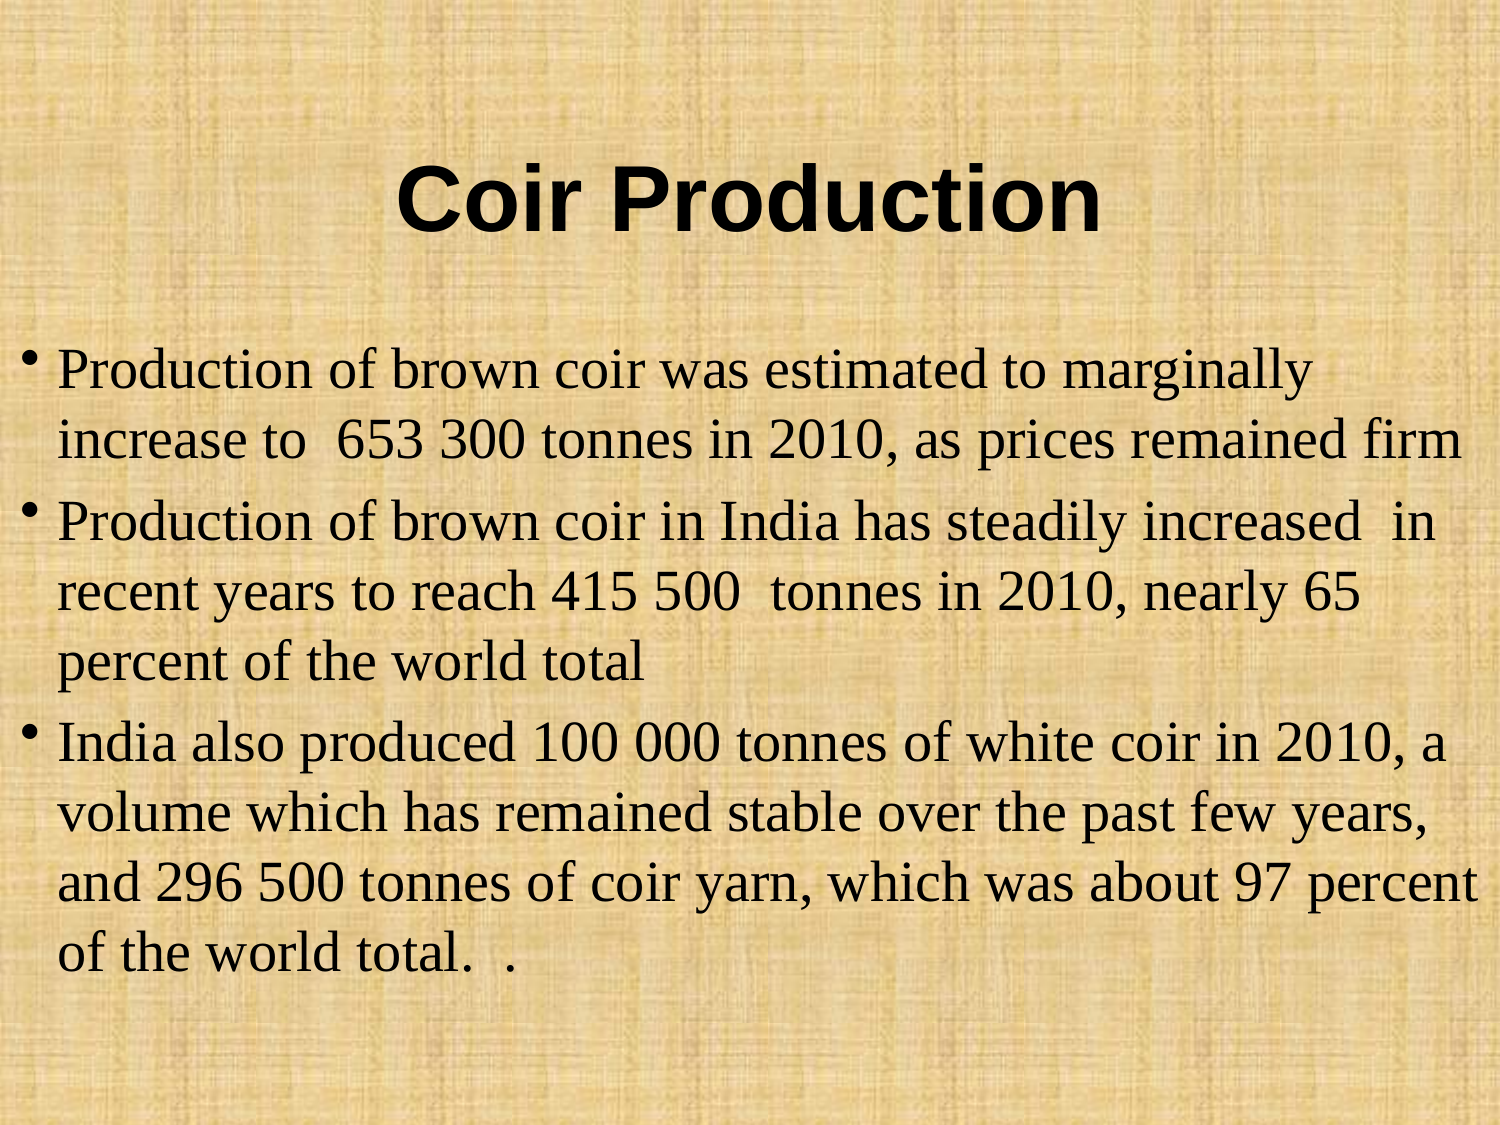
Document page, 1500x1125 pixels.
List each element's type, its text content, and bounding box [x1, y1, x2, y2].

title Coir Production [9, 109, 1491, 278]
picture [0, 0, 1500, 1125]
list Production of brown coir was estimated to marginally increase to 653 300 tonnes in 2010, as prices remained firm Production of brown coir in India has steadily increased in recent years to reach 415 500 tonnes in 2010, nearly 65 percent of the world total India also produced 100 000 tonnes of white coir in 2010, a volume which has remained stable over the past few years, and 296 500 tonnes of coir yarn, which was about 97 percent of the world total. . [9, 324, 1491, 926]
